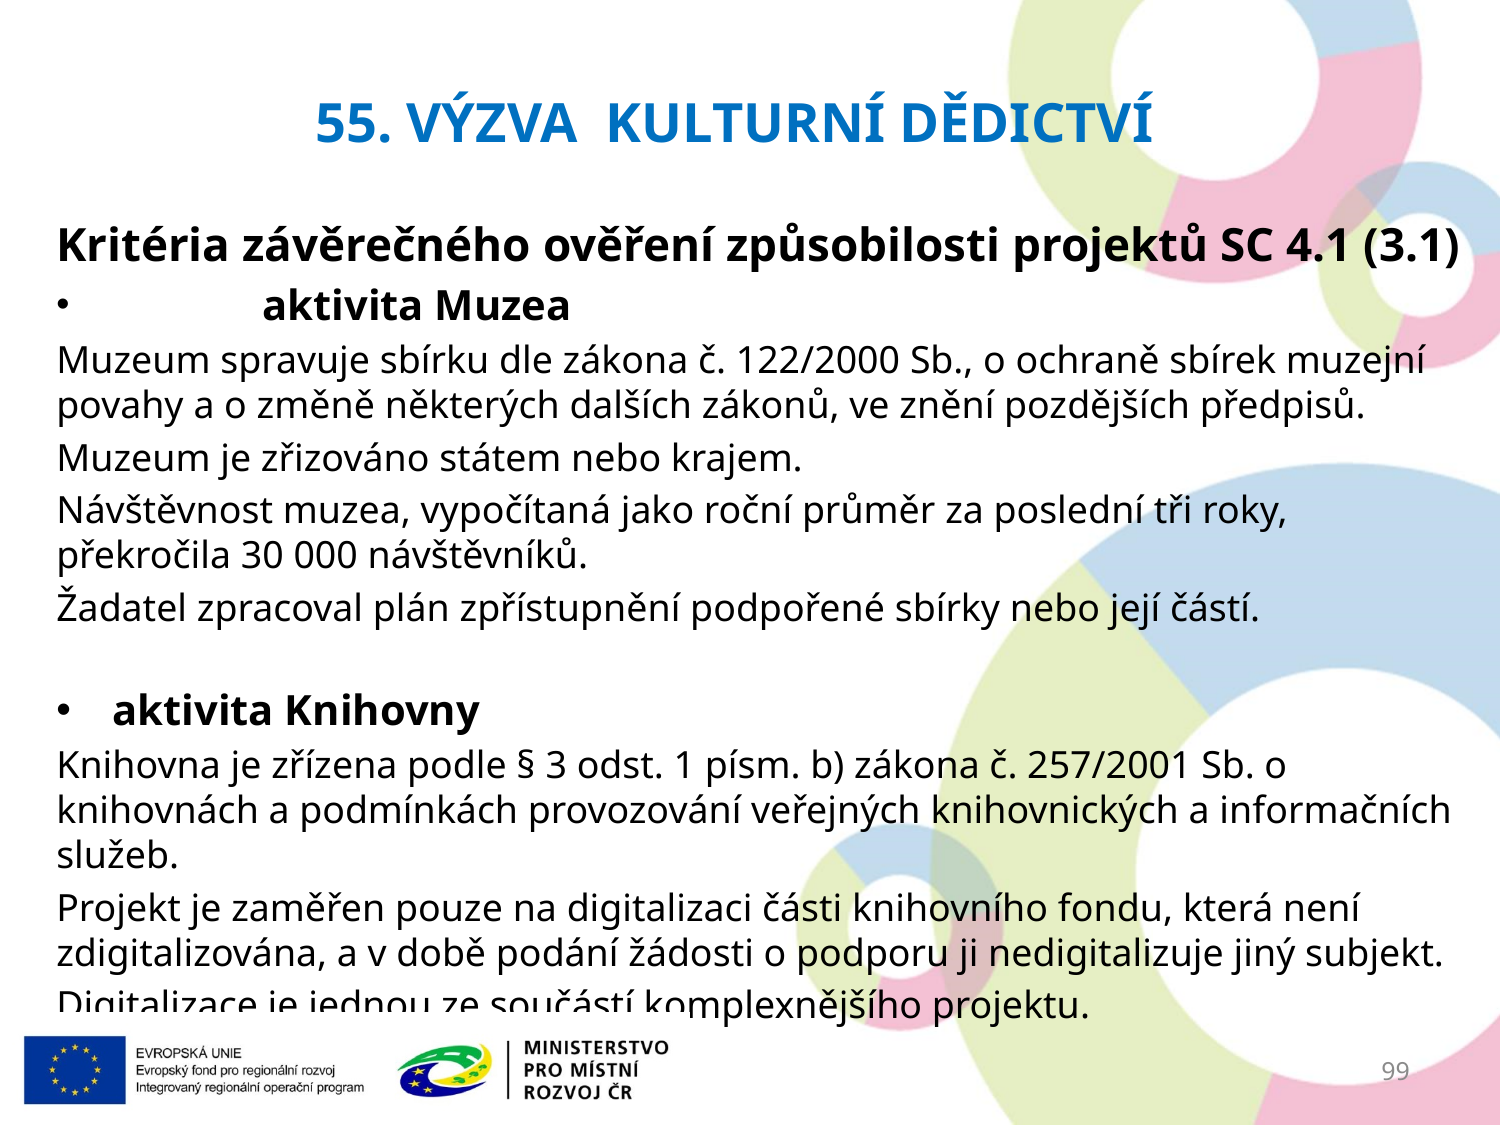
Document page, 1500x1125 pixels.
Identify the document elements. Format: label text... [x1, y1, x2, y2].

text_box [643, 66, 1459, 200]
picture [0, 0, 1500, 1125]
list Kritéria závěrečného ověření způsobilosti projektů SC 4.1 (3.1) aktivita Muzea Muzeum spravuje sbírku dle zákona č. 122/2000 Sb., o ochraně sbírek muzejní povahy a o změně některých dalších zákonů, ve znění pozdějších předpisů. Muzeum je zřizováno státem nebo krajem. Návštěvnost muzea, vypočítaná jako roční průměr za poslední tři roky, překročila 30 000 návštěvníků. Žadatel zpracoval plán zpřístupnění podpořené sbírky nebo její částí. aktivita Knihovny Knihovna je zřízena podle § 3 odst. 1 písm. b) zákona č. 257/2001 Sb. o knihovnách a podmínkách provozování veřejných knihovnických a informačních služeb. Projekt je zaměřen pouze na digitalizaci části knihovního fondu, která není zdigitalizována, a v době podání žádosti o podporu ji nedigitalizuje jiný subjekt. Digitalizace je jednou ze součástí komplexnějšího projektu. [41, 208, 1483, 1006]
slide_number 99 [1074, 1042, 1425, 1103]
text_box 55. VÝZVA Kulturní dědictví [59, 20, 1410, 185]
